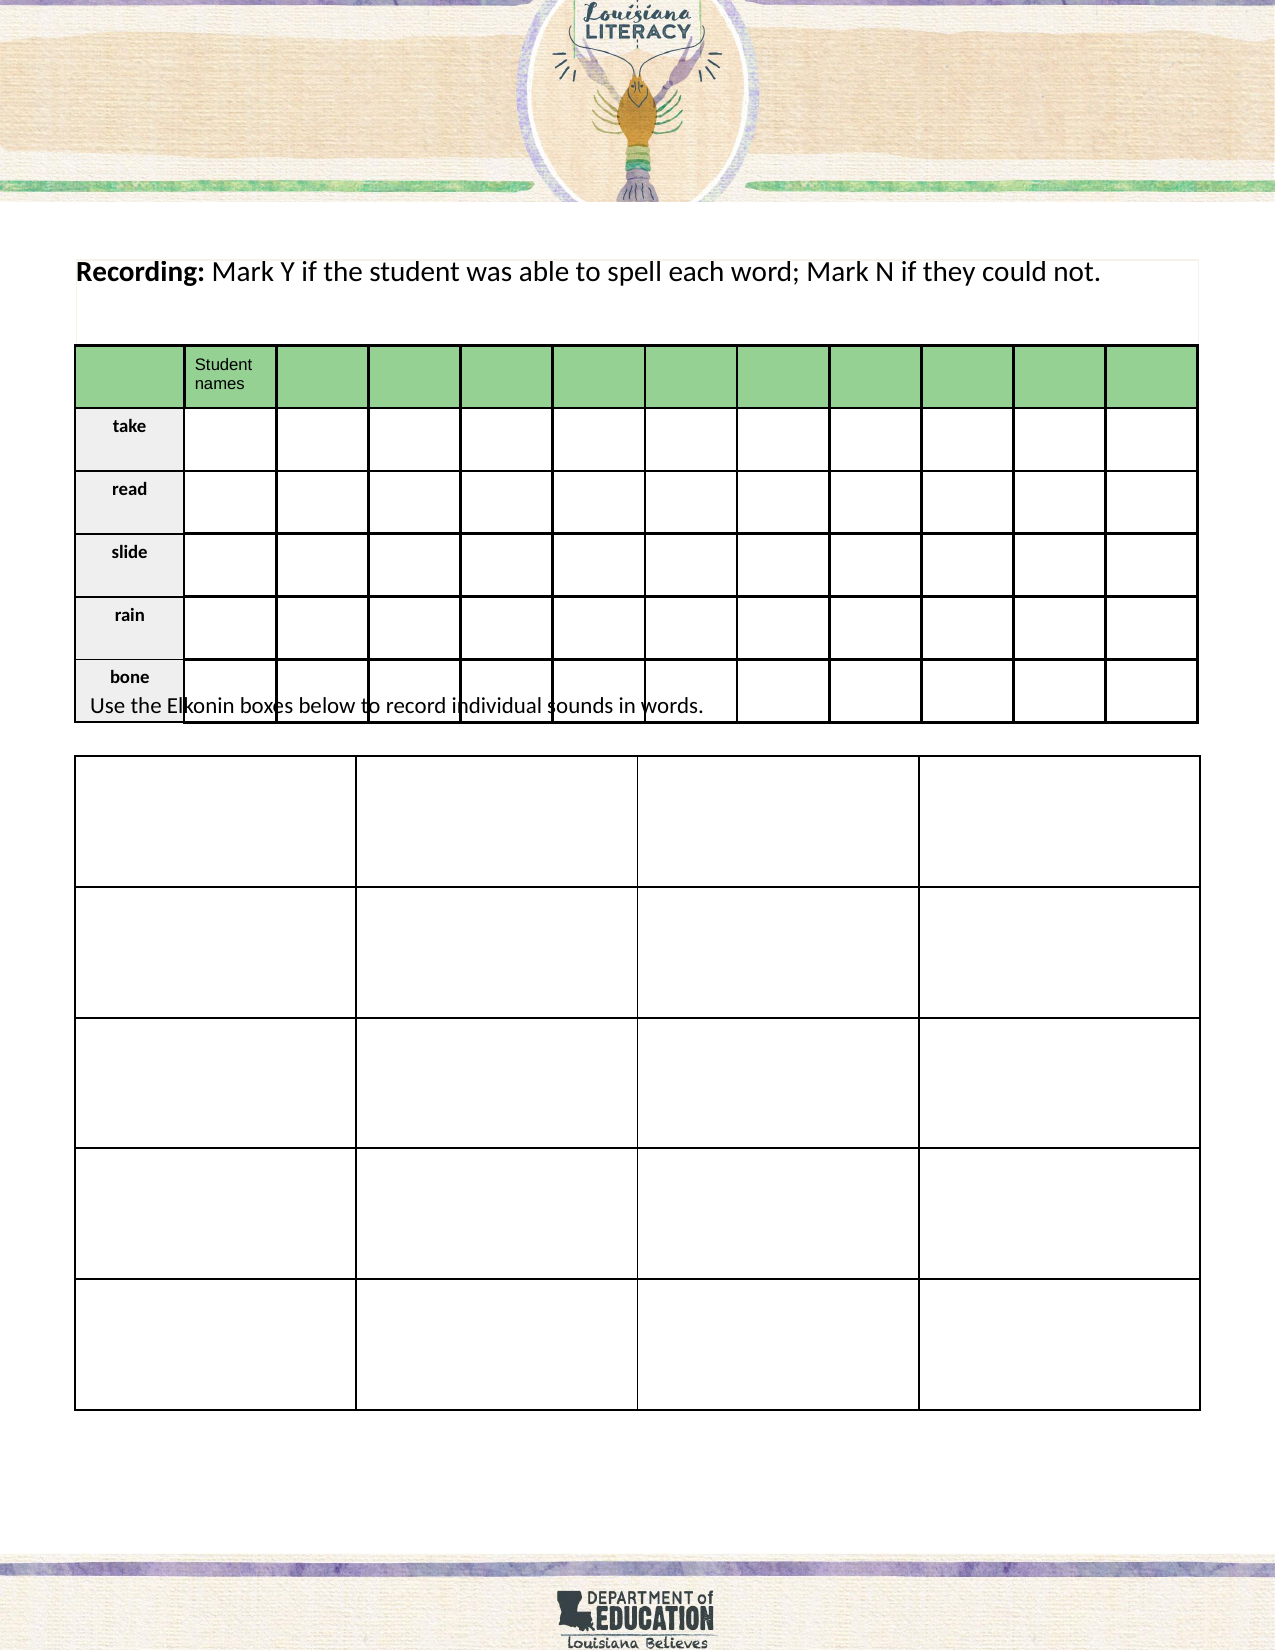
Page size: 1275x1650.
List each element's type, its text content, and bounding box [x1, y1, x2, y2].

table_cell [185, 598, 275, 658]
table_cell slide [76, 535, 183, 596]
table_header Recording: Mark Y if the student was able to spell each word; Mark N if they could not. [77, 261, 1198, 344]
table_cell [923, 472, 1012, 532]
table_header [638, 757, 918, 886]
table_cell [370, 535, 459, 595]
table_cell [831, 409, 920, 470]
table_cell [1107, 598, 1196, 658]
table_cell [1015, 409, 1104, 470]
table_header [738, 347, 828, 407]
table_cell [920, 888, 1199, 1017]
table_cell [831, 472, 920, 532]
table_cell [638, 1280, 918, 1409]
table_cell [1015, 661, 1104, 676]
table_cell [1107, 661, 1196, 676]
table_header [462, 347, 551, 407]
table_cell [646, 472, 736, 532]
table_cell [920, 1019, 1199, 1147]
table_header [278, 347, 367, 407]
table_cell [76, 1149, 355, 1278]
table_cell [185, 409, 275, 470]
table_cell [76, 1280, 355, 1409]
table_cell [185, 535, 275, 595]
table_header [646, 347, 736, 407]
table_cell [554, 535, 644, 595]
table_cell [357, 1019, 637, 1147]
table_cell [646, 409, 736, 470]
table_cell [831, 535, 920, 595]
table_cell [462, 598, 551, 658]
table_cell read [76, 472, 183, 533]
table_header [831, 347, 920, 407]
table_cell [185, 661, 275, 676]
table_cell [923, 409, 1012, 470]
table_cell [923, 535, 1012, 595]
table_cell [920, 1149, 1199, 1278]
table_cell [738, 661, 828, 676]
table_cell [278, 535, 367, 595]
table_cell [1015, 598, 1104, 658]
table_cell [554, 661, 644, 676]
table_cell [923, 661, 1012, 676]
table_cell [357, 888, 637, 1017]
table_cell [738, 535, 828, 595]
table_cell [462, 535, 551, 595]
table_header [370, 347, 459, 407]
table_cell [462, 409, 551, 470]
table_cell take [76, 409, 183, 470]
table_cell [738, 472, 828, 532]
table_cell [554, 472, 644, 532]
table_cell rain [76, 598, 183, 659]
picture [0, 0, 1275, 202]
table_cell [1015, 535, 1104, 595]
table_cell [1015, 472, 1104, 532]
table_cell [1107, 535, 1196, 595]
table_cell [370, 661, 459, 676]
table_header [357, 757, 637, 886]
table_cell [738, 409, 828, 470]
table_cell [831, 661, 920, 676]
table_cell [1107, 472, 1196, 532]
table_cell [278, 409, 367, 470]
table_cell [76, 888, 355, 1017]
table_cell [370, 472, 459, 532]
table_cell [554, 598, 644, 658]
table_cell [646, 661, 736, 676]
table_cell [923, 598, 1012, 658]
table_cell [638, 1019, 918, 1147]
table_cell [1107, 409, 1196, 470]
table_cell [920, 1280, 1199, 1409]
table_cell [357, 1280, 637, 1409]
table_header [923, 347, 1012, 407]
table_cell [554, 409, 644, 470]
table_header [1015, 347, 1104, 407]
table_cell [638, 888, 918, 1017]
table_cell [278, 661, 367, 676]
table_cell [370, 598, 459, 658]
table_cell [76, 1019, 355, 1147]
table_header [76, 757, 355, 886]
table_cell [185, 472, 275, 532]
table_cell [738, 598, 828, 658]
table_cell [638, 1149, 918, 1278]
table_header [554, 347, 644, 407]
table_header [920, 757, 1199, 886]
table_cell [646, 598, 736, 658]
table_cell [831, 598, 920, 658]
table_cell [462, 472, 551, 532]
table_header [1107, 347, 1196, 407]
table_cell [462, 661, 551, 676]
text_box Use the Elkonin boxes below to record individual sounds in words. [75, 676, 1198, 732]
table_header [76, 347, 183, 407]
table_cell [278, 598, 367, 658]
table_cell bone [76, 660, 183, 676]
table_cell [646, 535, 736, 595]
table_header Student names [186, 347, 275, 407]
table_cell [370, 409, 459, 470]
table_cell [278, 472, 367, 532]
picture [0, 1553, 1275, 1650]
table_cell [357, 1149, 637, 1278]
